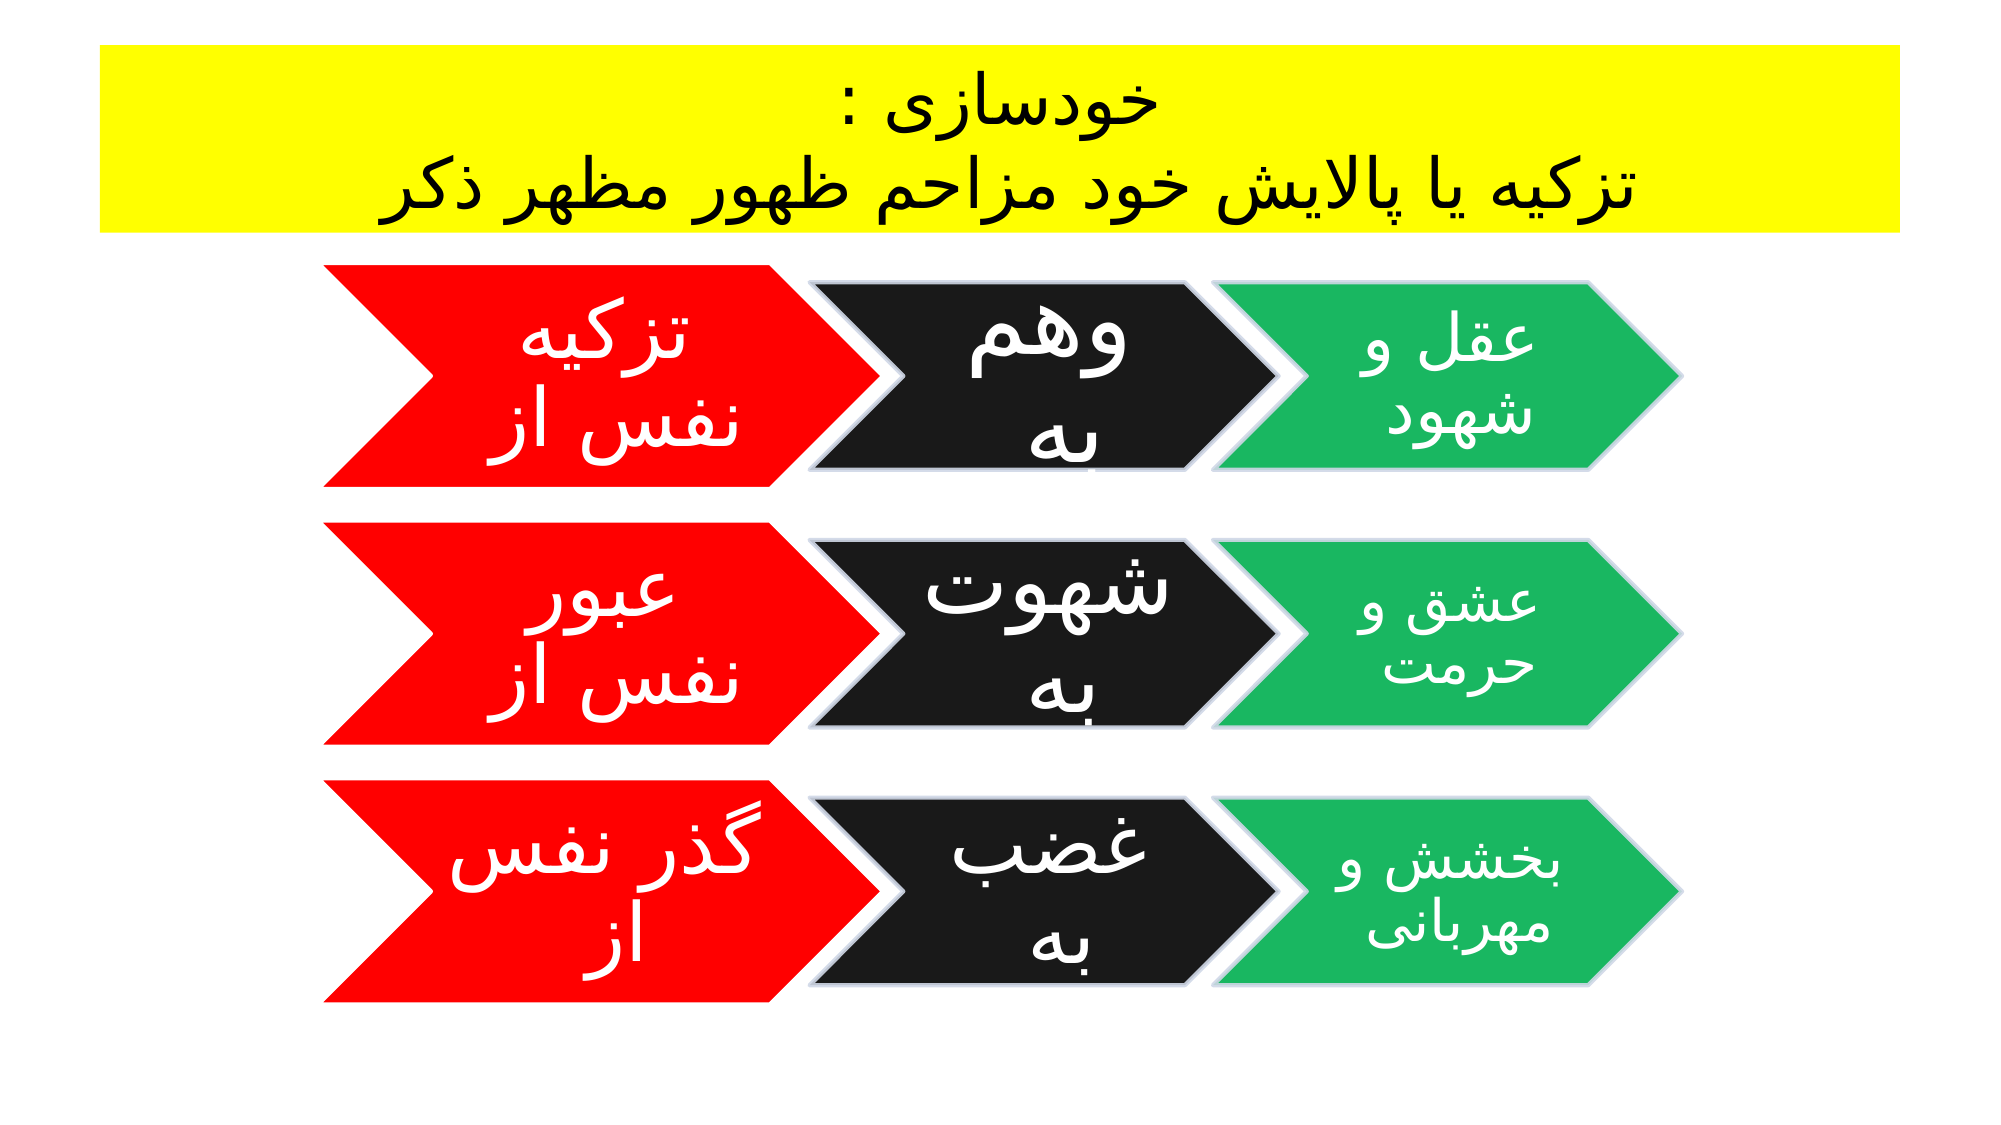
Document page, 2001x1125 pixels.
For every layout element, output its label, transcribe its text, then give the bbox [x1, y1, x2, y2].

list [99, 262, 1901, 1006]
title خودسازی : تزکیه یا پالایش خود مزاحم ظهور مظهر ذکر [99, 45, 1900, 233]
